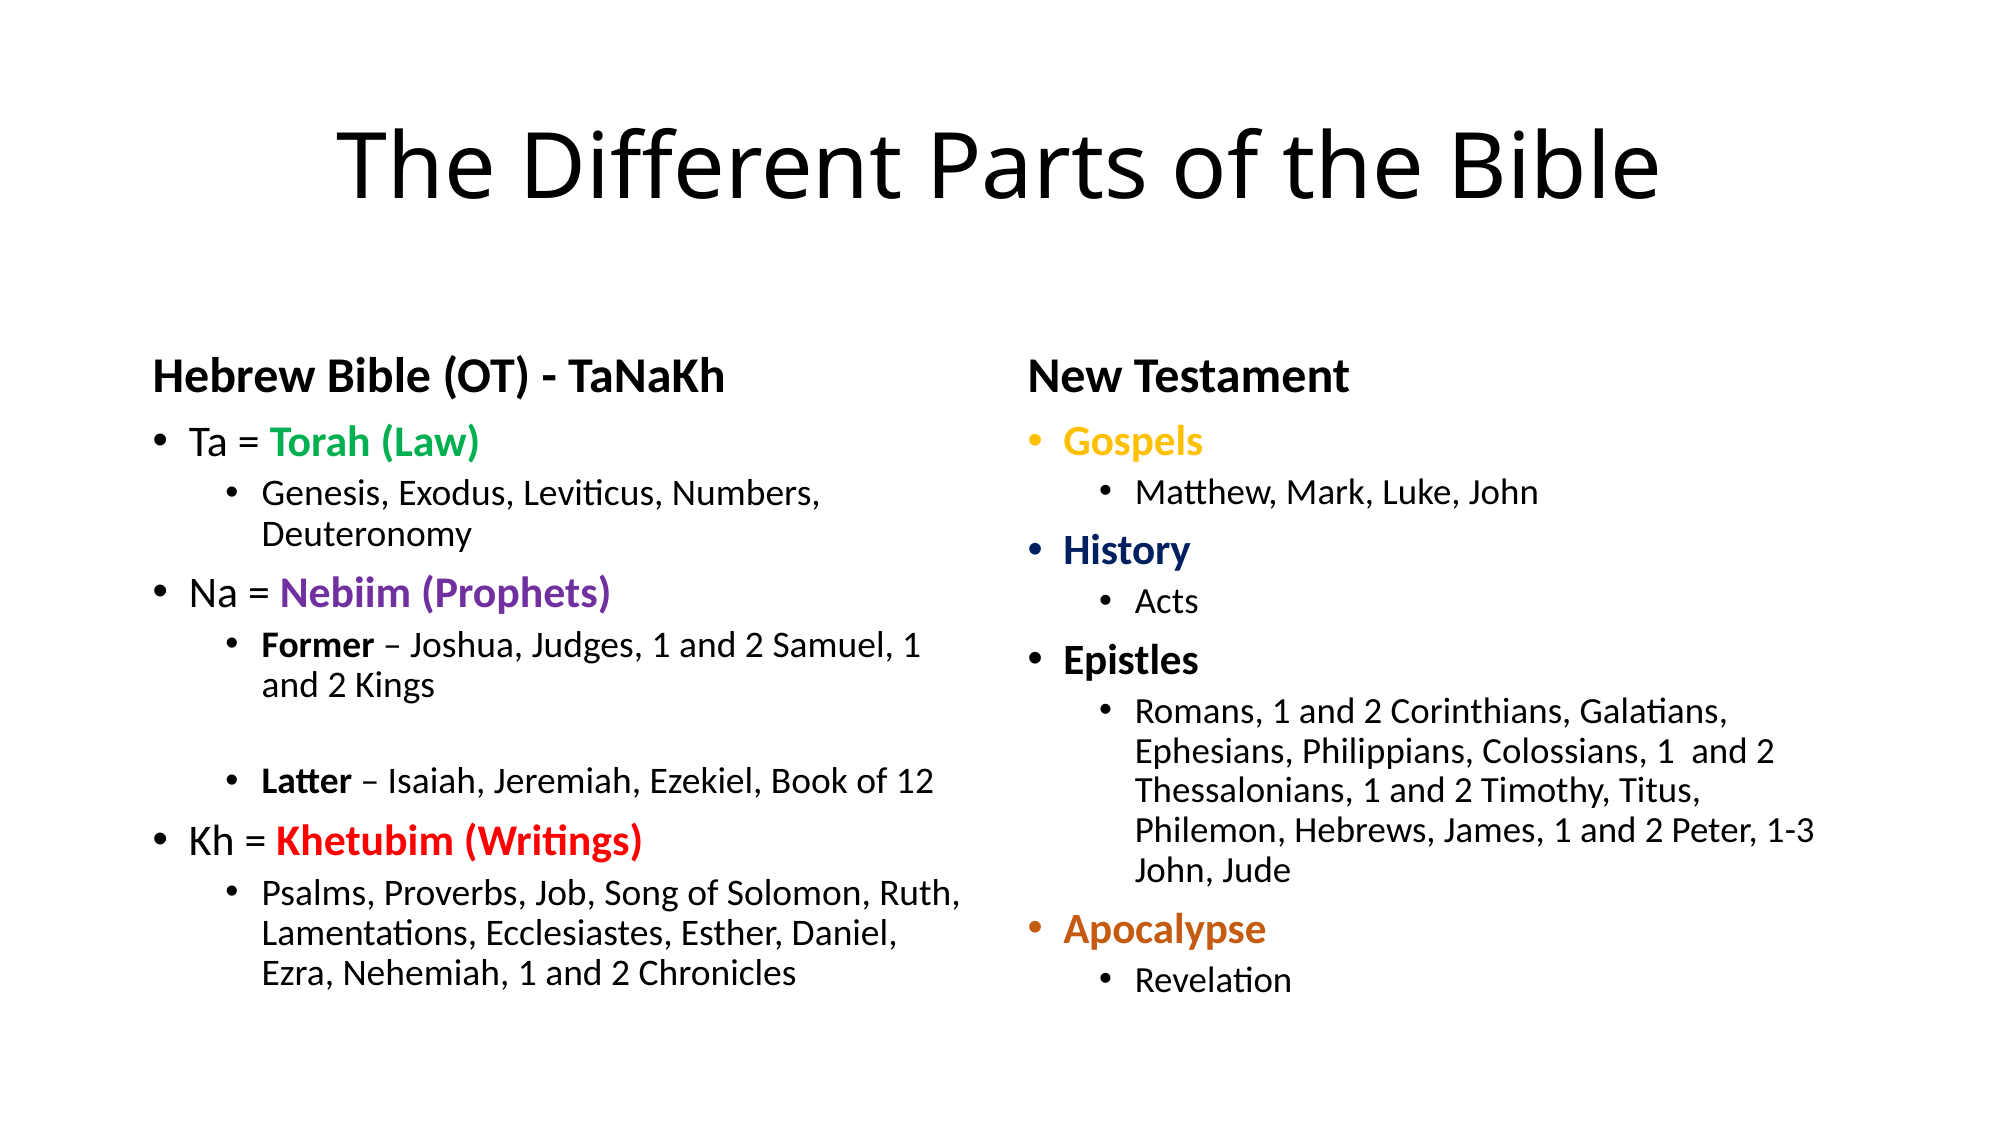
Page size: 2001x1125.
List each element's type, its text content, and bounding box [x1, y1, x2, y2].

list Gospels Matthew, Mark, Luke, John History Acts Epistles Romans, 1 and 2 Corinthians, Galatians, Ephesians, Philippians, Colossians, 1 and 2 Thessalonians, 1 and 2 Timothy, Titus, Philemon, Hebrews, James, 1 and 2 Peter, 1-3 John, Jude Apocalypse Revelation [1012, 410, 1863, 1016]
list Ta = Torah (Law) Genesis, Exodus, Leviticus, Numbers, Deuteronomy Na = Nebiim (Prophets) Former – Joshua, Judges, 1 and 2 Samuel, 1 and 2 Kings Latter – Isaiah, Jeremiah, Ezekiel, Book of 12 Kh = Khetubim (Writings) Psalms, Proverbs, Job, Song of Solomon, Ruth, Lamentations, Ecclesiastes, Esther, Daniel, Ezra, Nehemiah, 1 and 2 Chronicles [137, 410, 984, 1016]
list Hebrew Bible (OT) - TaNaKh [137, 275, 984, 410]
title The Different Parts of the Bible [137, 59, 1863, 278]
list New Testament [1012, 275, 1863, 410]
